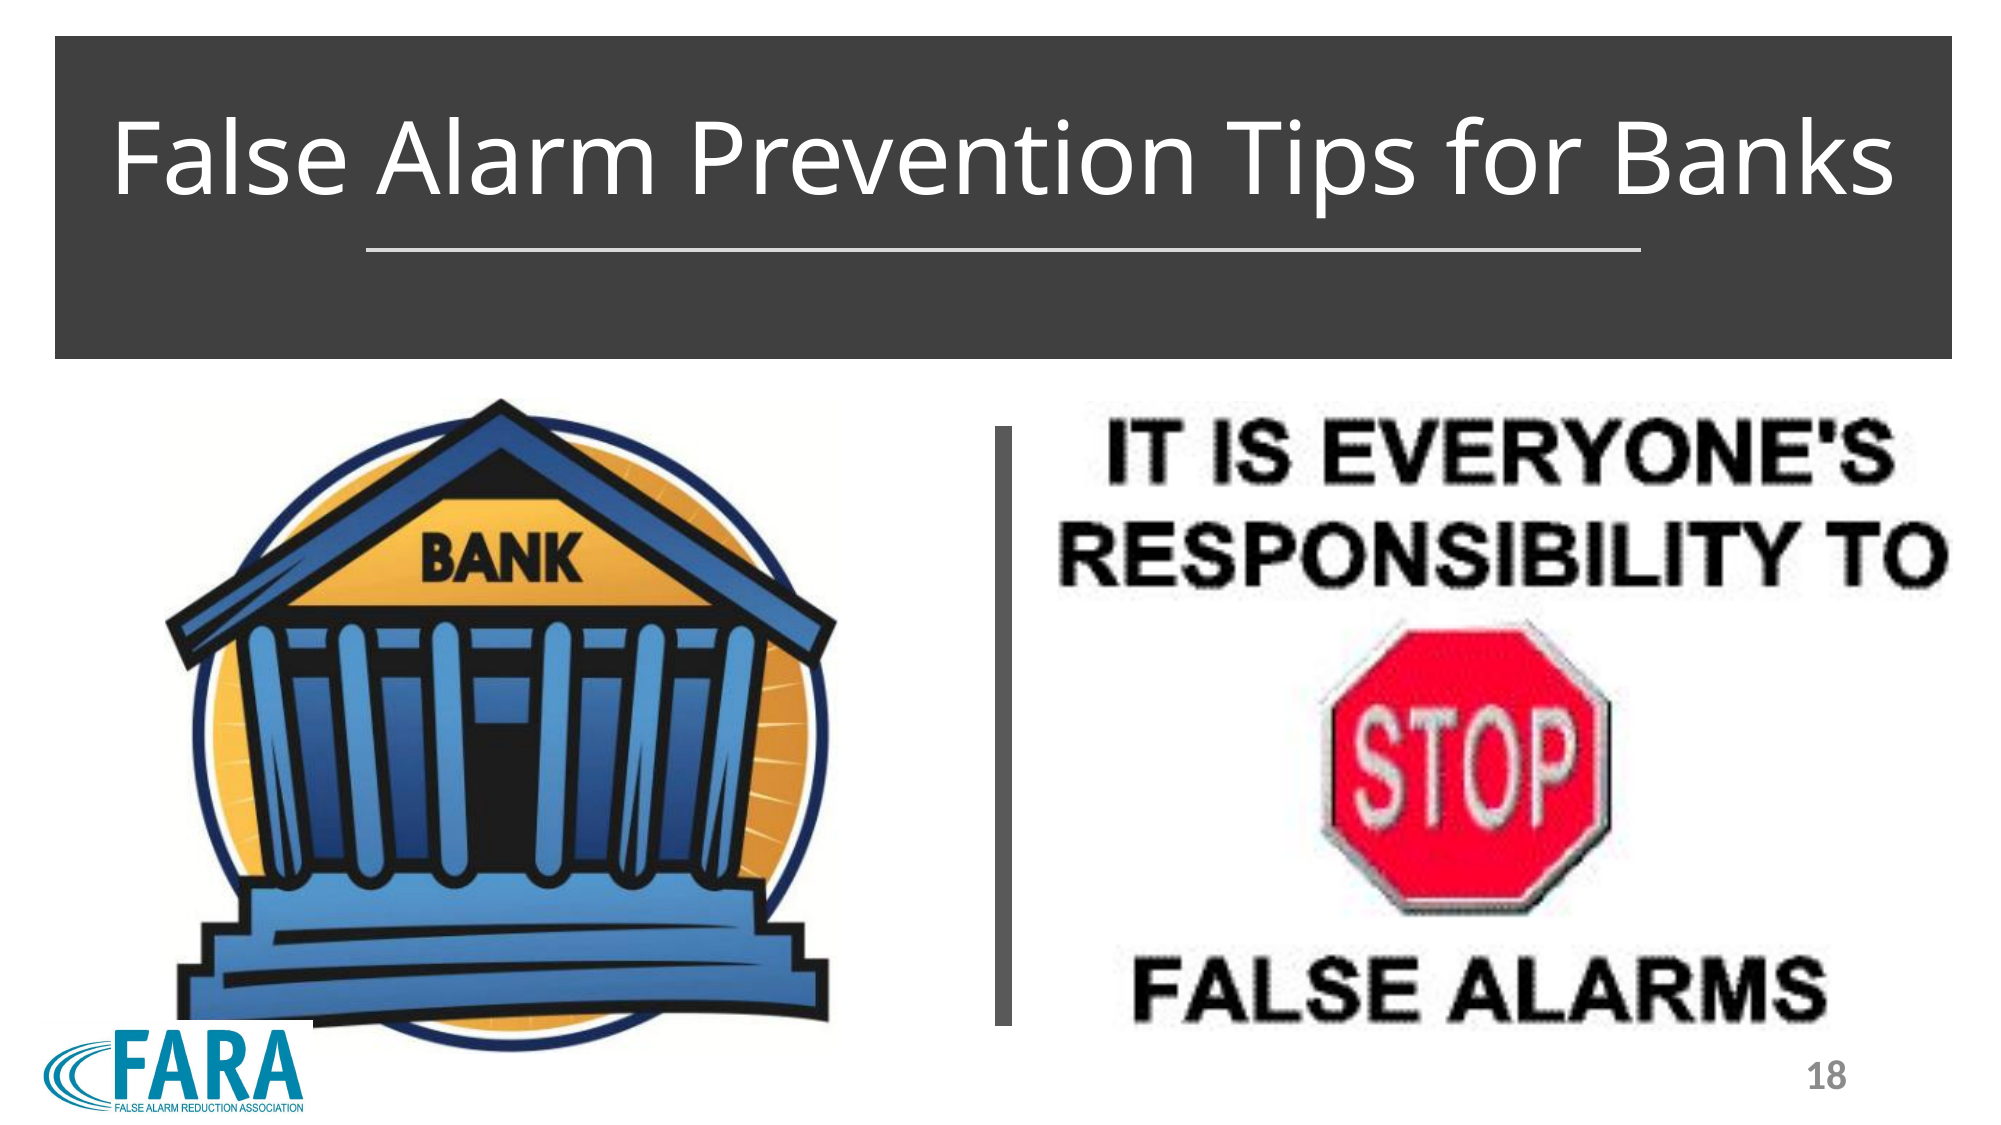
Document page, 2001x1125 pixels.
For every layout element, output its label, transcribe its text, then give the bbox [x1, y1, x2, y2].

slide_number 18 [1412, 1050, 1863, 1103]
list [1057, 401, 1953, 1050]
text_box [64, 45, 1942, 350]
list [164, 398, 840, 1054]
title False Alarm Prevention Tips for Banks [89, 71, 1917, 224]
picture [38, 1020, 313, 1125]
